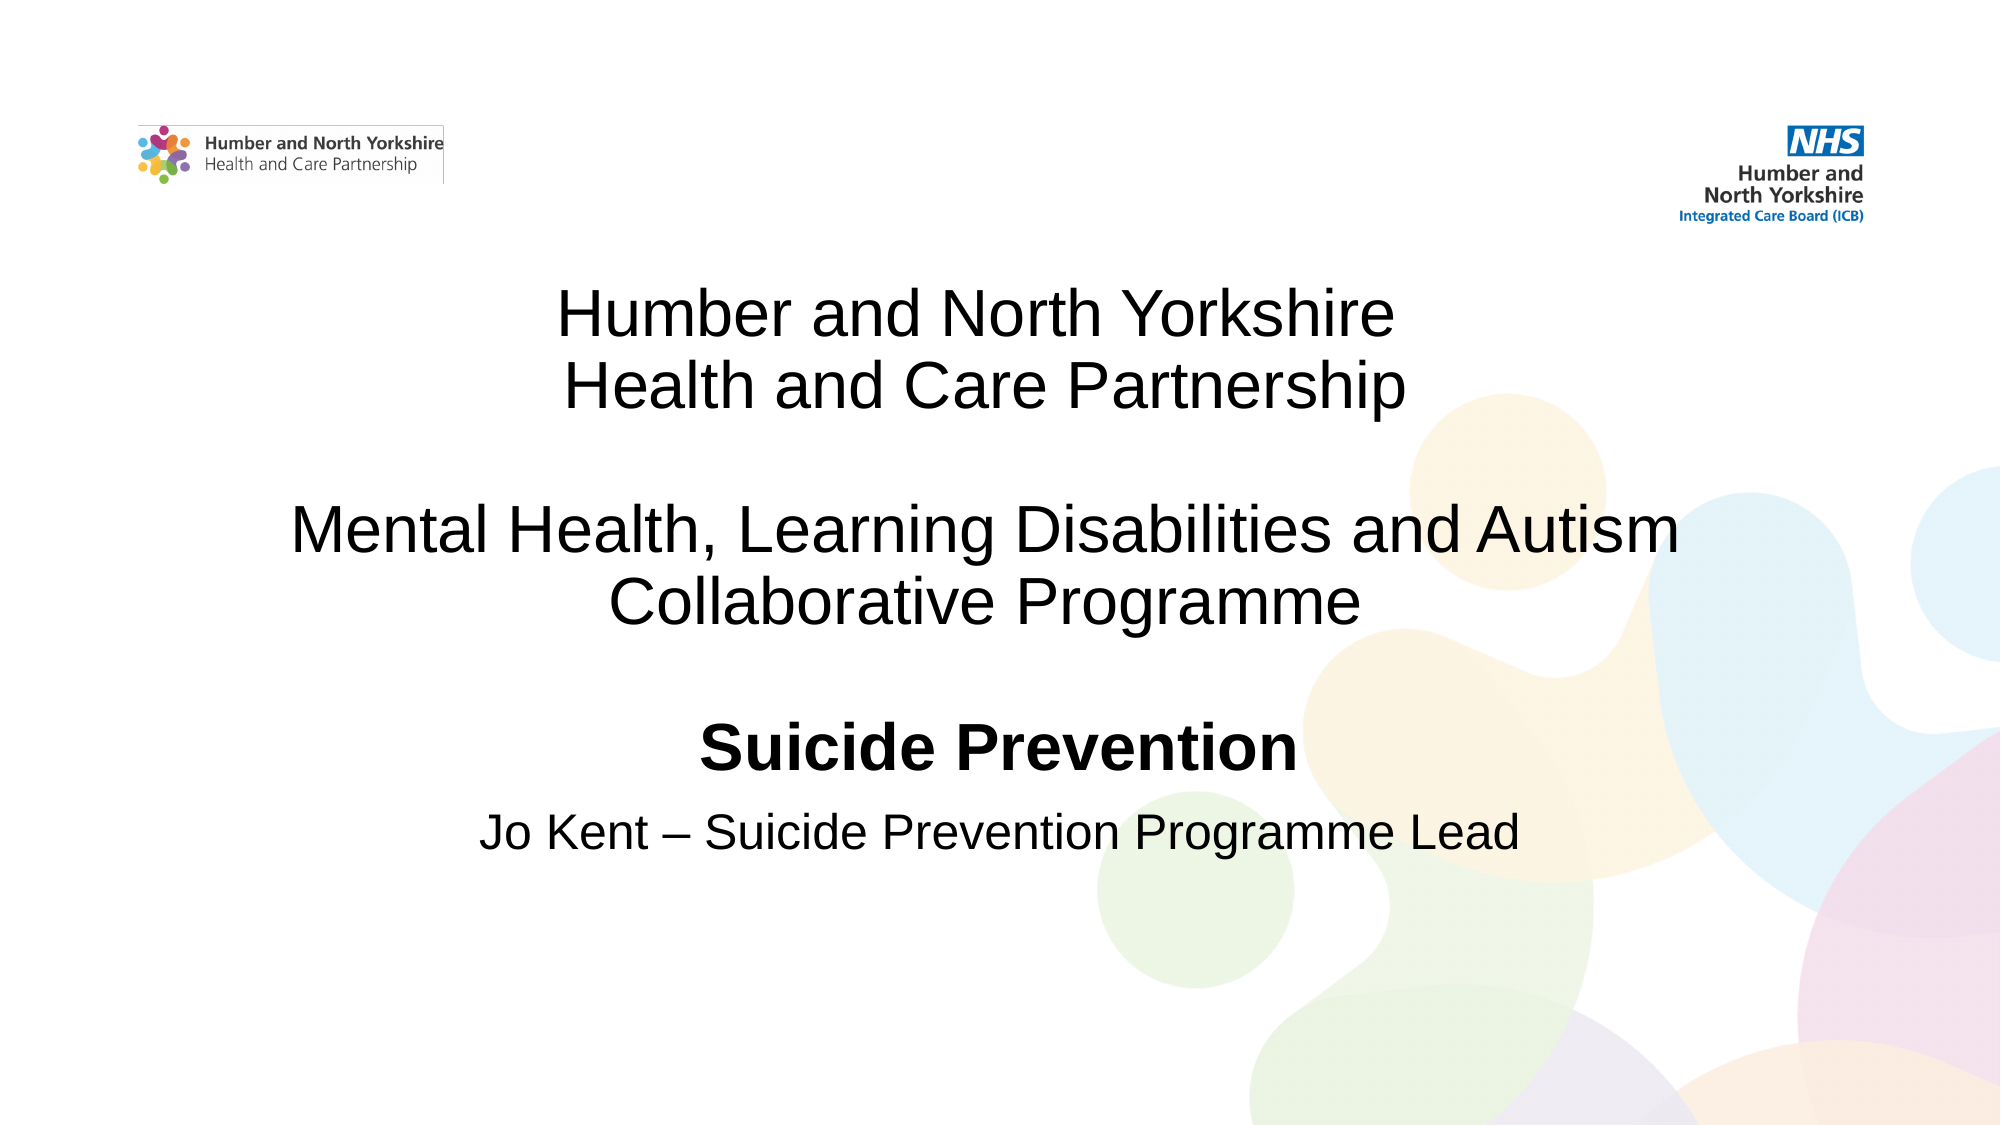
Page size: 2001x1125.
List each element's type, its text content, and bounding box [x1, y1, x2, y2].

subtitle Suicide Prevention Jo Kent – Suicide Prevention Programme Lead [249, 705, 1750, 978]
picture [0, 0, 2001, 1125]
title Humber and North Yorkshire Health and Care Partnership Mental Health, Learning Disabilities and Autism Collaborative Programme [235, 255, 1736, 647]
